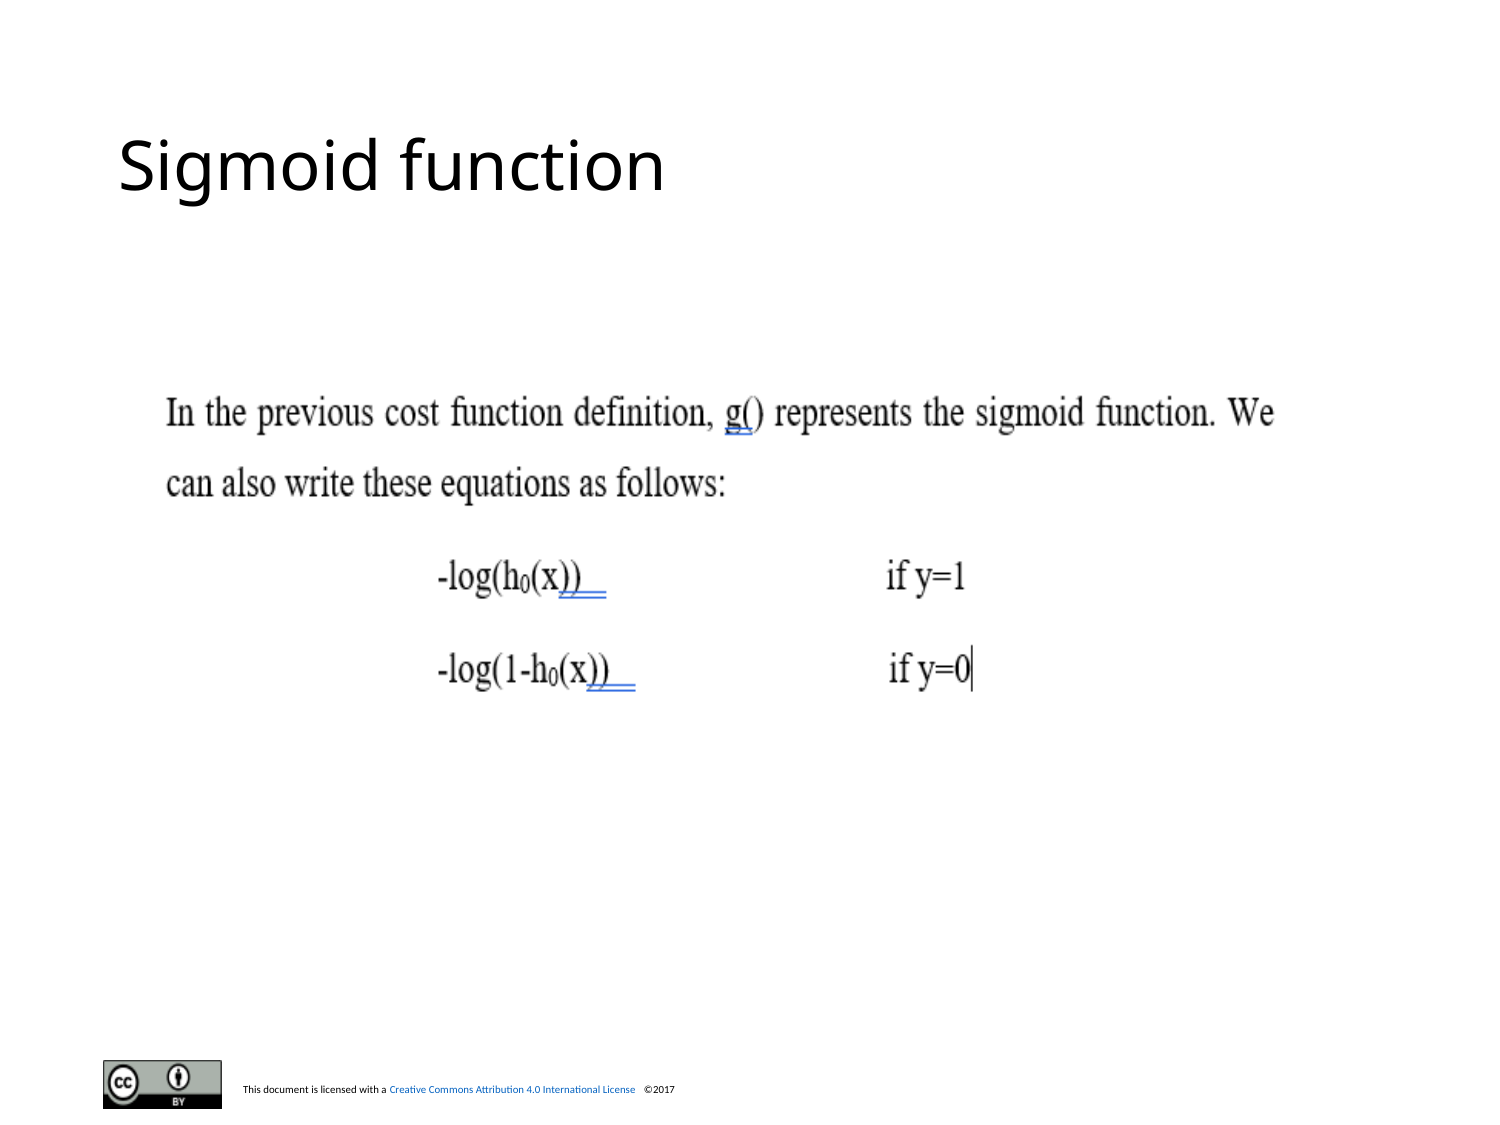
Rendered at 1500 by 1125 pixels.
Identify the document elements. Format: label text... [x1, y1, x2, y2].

picture [63, 327, 1351, 722]
picture [103, 1060, 222, 1109]
title Sigmoid function [103, 59, 1397, 278]
